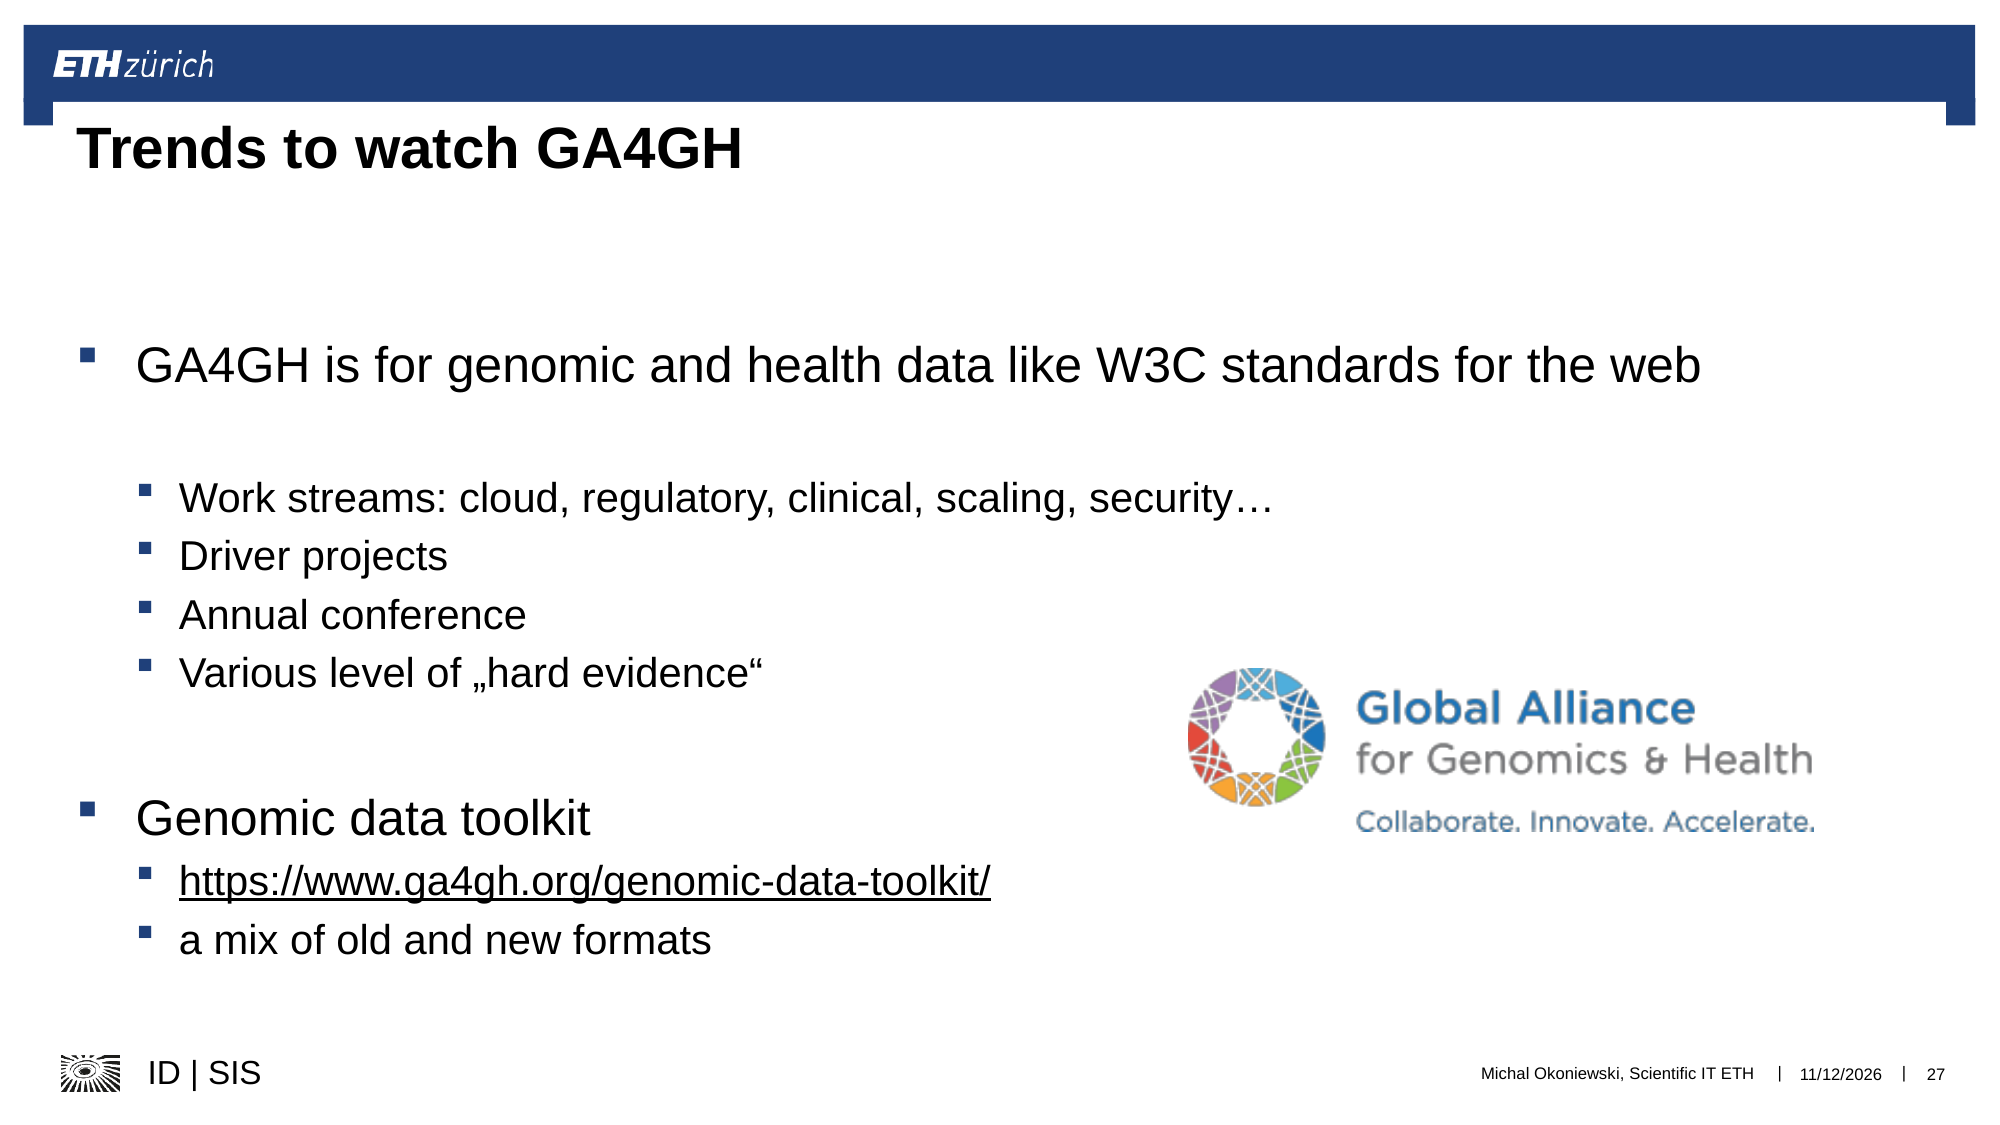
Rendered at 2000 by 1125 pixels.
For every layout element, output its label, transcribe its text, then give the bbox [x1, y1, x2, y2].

list GA4GH is for genomic and health data like W3C standards for the web Work streams: cloud, regulatory, clinical, scaling, security… Driver projects Annual conference Various level of „hard evidence“ Genomic data toolkit https://www.ga4gh.org/genomic-data-toolkit/ a mix of old and new formats [53, 332, 1946, 1023]
title Trends to watch GA4GH [53, 101, 1946, 262]
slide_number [1790, 1034, 1892, 1112]
picture [1188, 668, 1814, 832]
slide_number 27 [1906, 1034, 1966, 1112]
footer Michal Okoniewski, Scientific IT ETH [999, 1034, 1760, 1111]
picture [61, 1055, 120, 1092]
